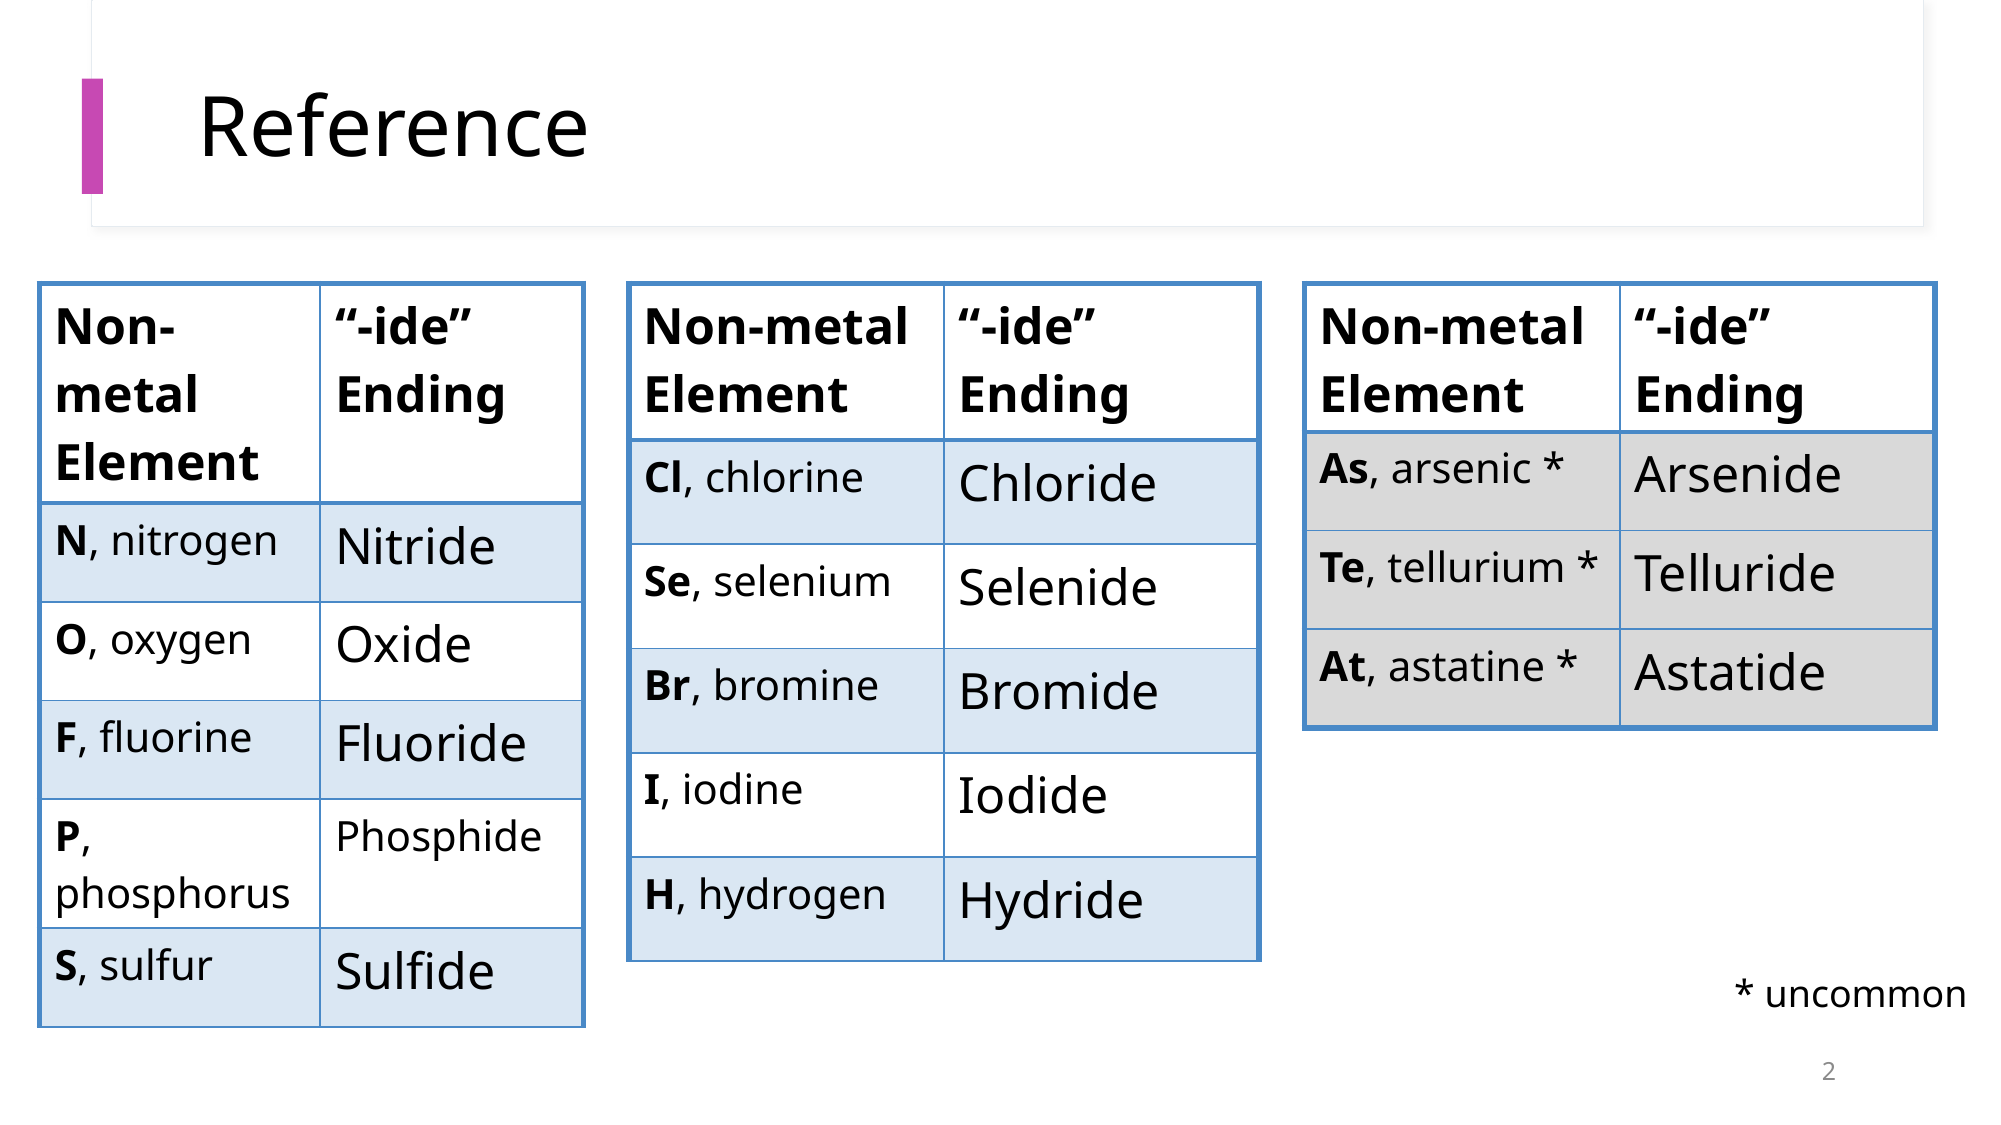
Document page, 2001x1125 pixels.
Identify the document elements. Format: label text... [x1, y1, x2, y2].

slide_number 2 [1401, 1042, 1851, 1103]
table_cell Arsenide [1621, 437, 1932, 533]
table_cell Oxide [321, 603, 581, 700]
table_cell Iodide [945, 754, 1256, 856]
table_cell N, nitrogen [42, 505, 319, 601]
table_cell F, fluorine [42, 701, 319, 798]
table_cell Br, bromine [632, 649, 943, 752]
table_cell Chloride [945, 442, 1256, 543]
table_cell Se, selenium [632, 545, 943, 648]
table_cell Hydride [945, 858, 1256, 960]
table_header Non-metal Element [42, 286, 319, 501]
text_box * uncommon [1719, 963, 1983, 1023]
table_cell S, sulfur [42, 929, 319, 1026]
table_cell Nitride [321, 505, 581, 601]
table_cell At, astatine * [1307, 633, 1619, 728]
table_cell O, oxygen [42, 603, 319, 700]
table_cell H, hydrogen [632, 858, 943, 960]
table_cell Astatide [1621, 633, 1932, 728]
table_header Non-metal Element [1307, 286, 1619, 433]
table_cell Fluoride [321, 701, 581, 798]
table_cell Phosphide [321, 800, 581, 927]
title Reference [183, 32, 1851, 226]
table_cell Te, tellurium * [1307, 535, 1619, 631]
table_cell Bromide [945, 649, 1256, 752]
table_cell Cl, chlorine [632, 442, 943, 543]
table_header “-ide” Ending [1621, 286, 1932, 433]
table_cell P, phosphorus [42, 800, 319, 927]
table_cell I, iodine [632, 754, 943, 856]
table_header Non-metal Element [632, 286, 943, 438]
table_cell Telluride [1621, 535, 1932, 631]
table_cell As, arsenic * [1307, 437, 1619, 533]
table_cell Selenide [945, 545, 1256, 648]
table_header “-ide” Ending [321, 286, 581, 501]
table_header “-ide” Ending [945, 286, 1256, 438]
table_cell Sulfide [321, 929, 581, 1026]
